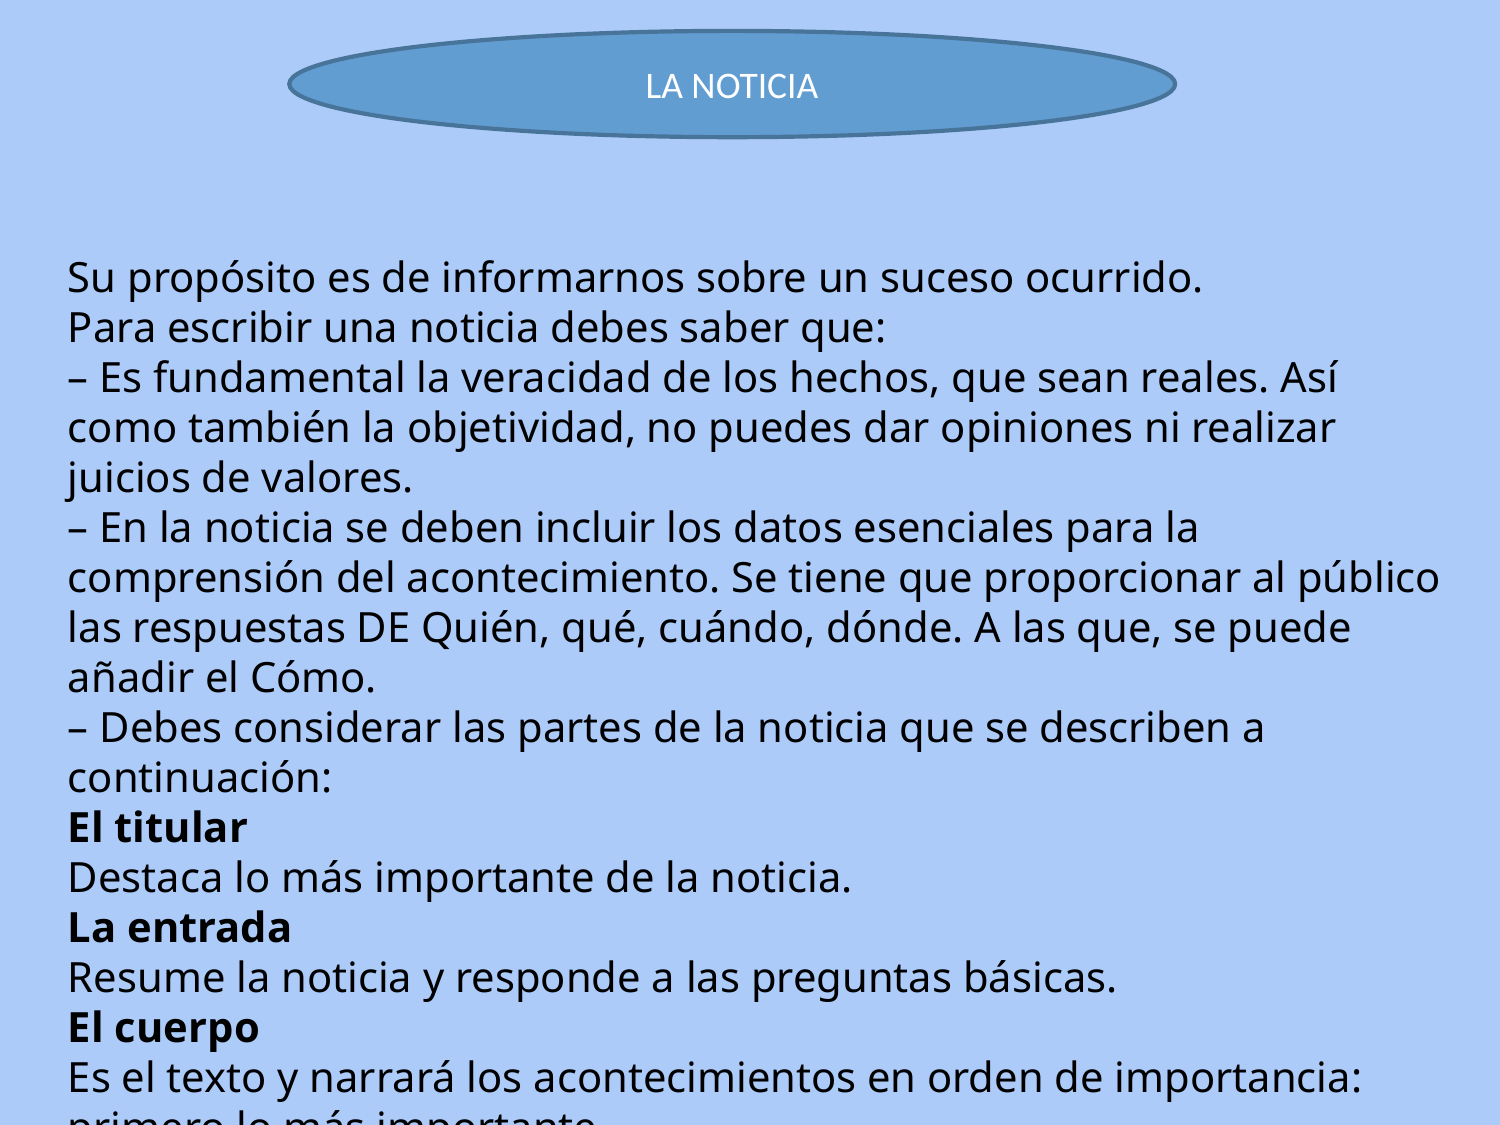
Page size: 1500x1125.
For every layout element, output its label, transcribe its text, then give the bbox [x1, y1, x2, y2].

text_box LA NOTICIA [287, 28, 1178, 140]
text_box Su propósito es de informarnos sobre un suceso ocurrido. Para escribir una noticia debes saber que: – Es fundamental la veracidad de los hechos, que sean reales. Así como también la objetividad, no puedes dar opiniones ni realizar juicios de valores. – En la noticia se deben incluir los datos esenciales para la comprensión del acontecimiento. Se tiene que proporcionar al público las respuestas DE Quién, qué, cuándo, dónde. A las que, se puede añadir el Cómo. – Debes considerar las partes de la noticia que se describen a continuación: El titular Destaca lo más importante de la noticia. La entrada Resume la noticia y responde a las preguntas básicas. El cuerpo Es el texto y narrará los acontecimientos en orden de importancia: primero lo más importante. [53, 243, 1471, 1125]
